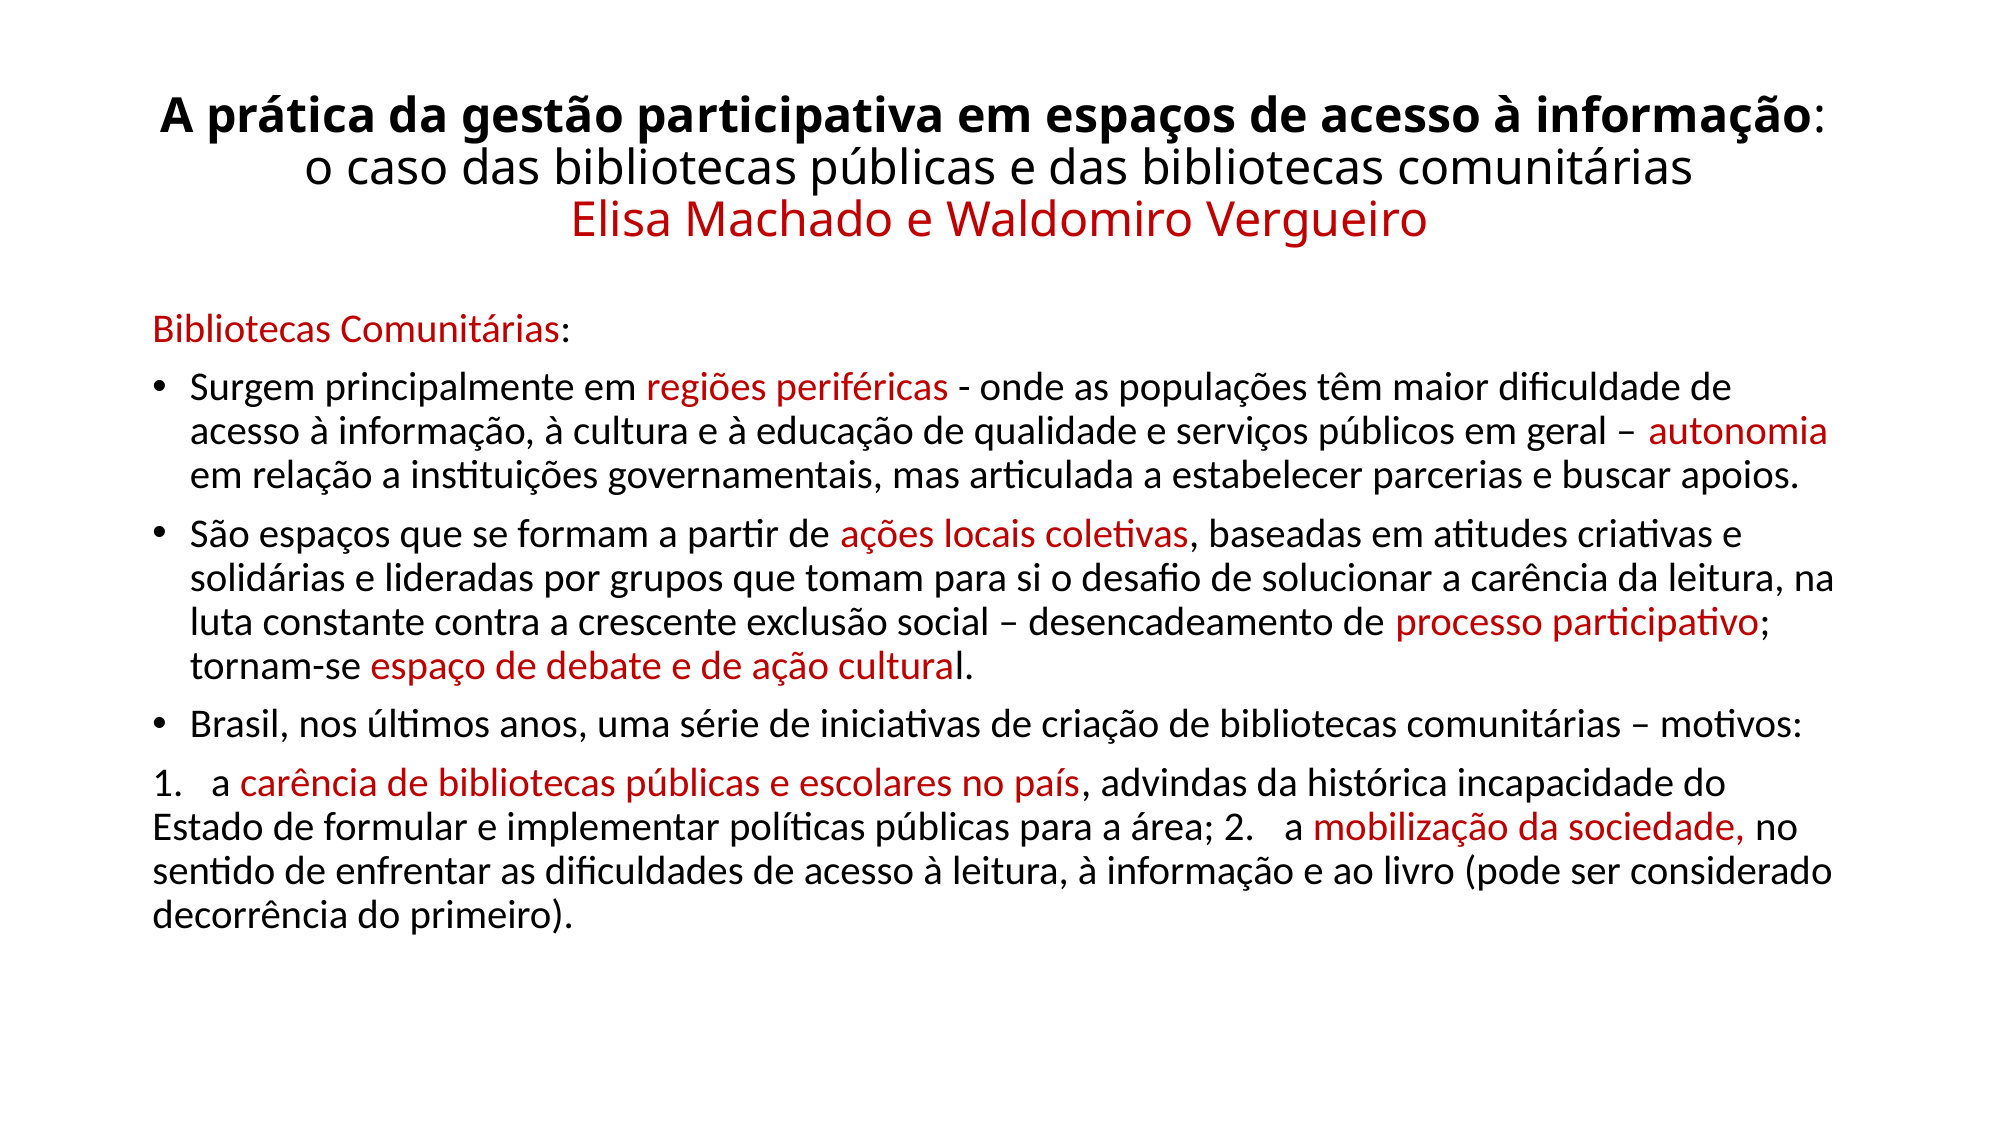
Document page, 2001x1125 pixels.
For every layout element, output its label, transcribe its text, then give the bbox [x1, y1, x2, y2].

list Bibliotecas Comunitárias: Surgem principalmente em regiões periféricas - onde as populações têm maior dificuldade de acesso à informação, à cultura e à educação de qualidade e serviços públicos em geral – autonomia em relação a instituições governamentais, mas articulada a estabelecer parcerias e buscar apoios. São espaços que se formam a partir de ações locais coletivas, baseadas em atitudes criativas e solidárias e lideradas por grupos que tomam para si o desafio de solucionar a carência da leitura, na luta constante contra a crescente exclusão social – desencadeamento de processo participativo; tornam-se espaço de debate e de ação cultural. Brasil, nos últimos anos, uma série de iniciativas de criação de bibliotecas comunitárias – motivos: 1. a carência de bibliotecas públicas e escolares no país, advindas da histórica incapacidade do Estado de formular e implementar políticas públicas para a área; 2. a mobilização da sociedade, no sentido de enfrentar as dificuldades de acesso à leitura, à informação e ao livro (pode ser considerado decorrência do primeiro). [137, 299, 1863, 1014]
title A prática da gestão participativa em espaços de acesso à informação: o caso das bibliotecas públicas e das bibliotecas comunitárias Elisa Machado e Waldomiro Vergueiro [137, 59, 1863, 278]
